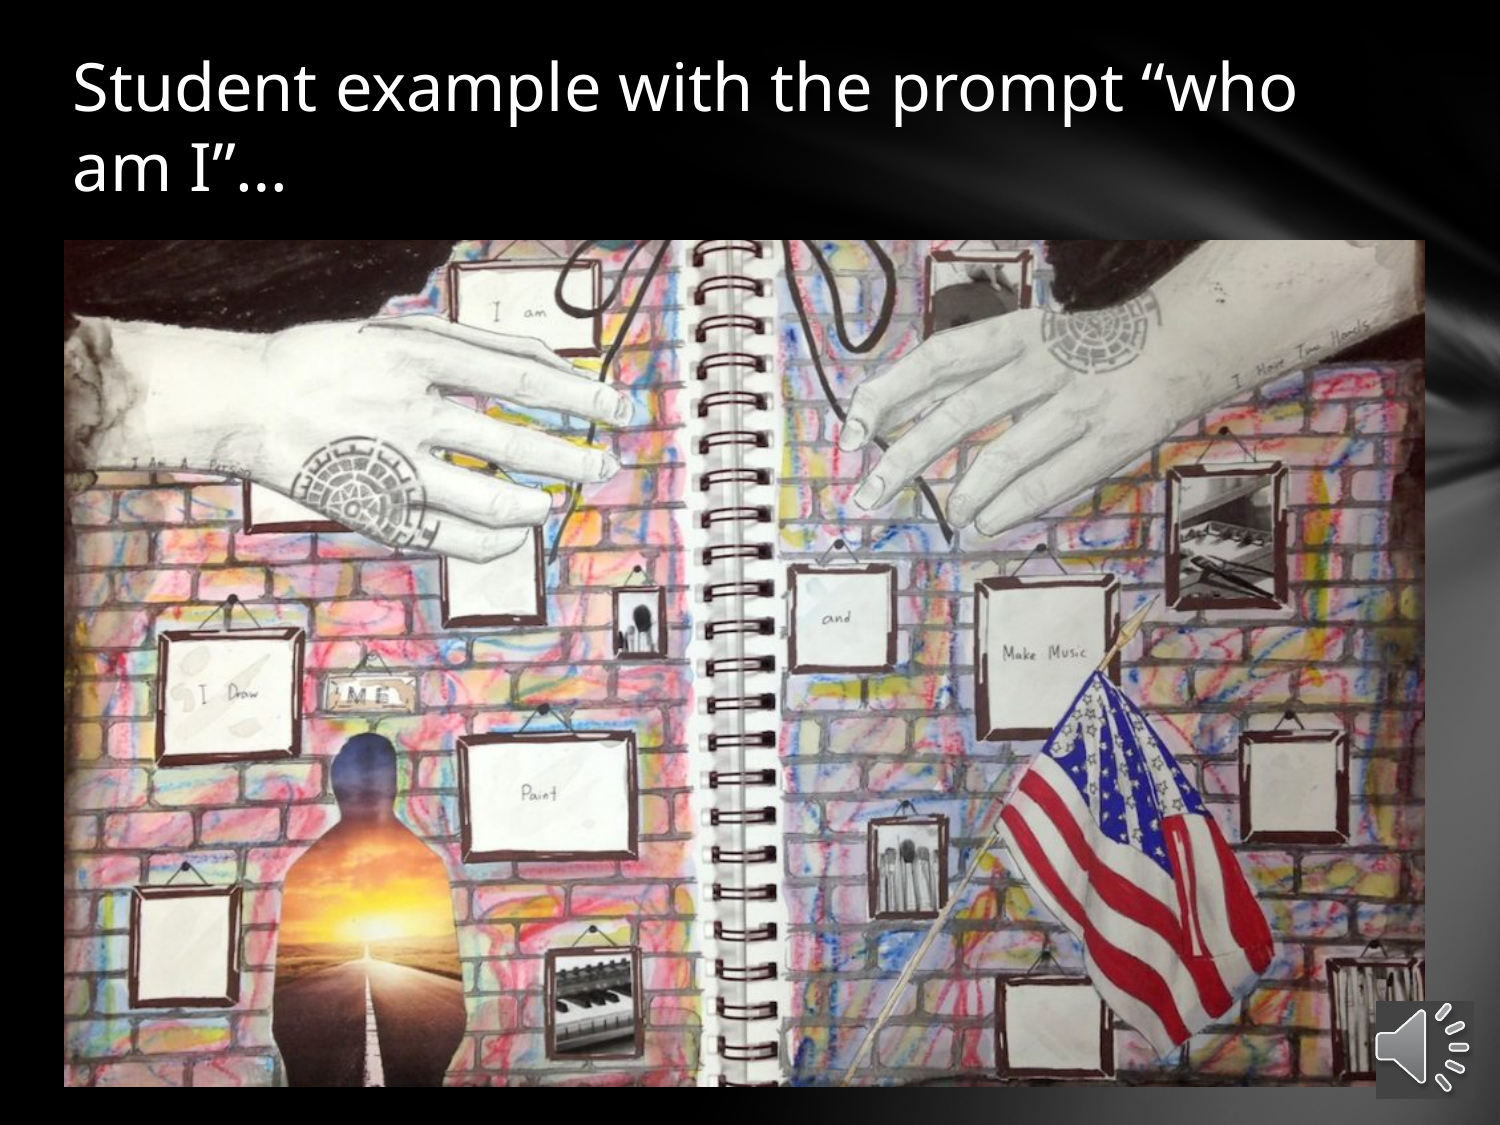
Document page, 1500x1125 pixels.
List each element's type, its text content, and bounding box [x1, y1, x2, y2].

picture [1374, 999, 1476, 1101]
title Student example with the prompt “who am I”… [57, 37, 1318, 213]
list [64, 239, 1426, 1087]
